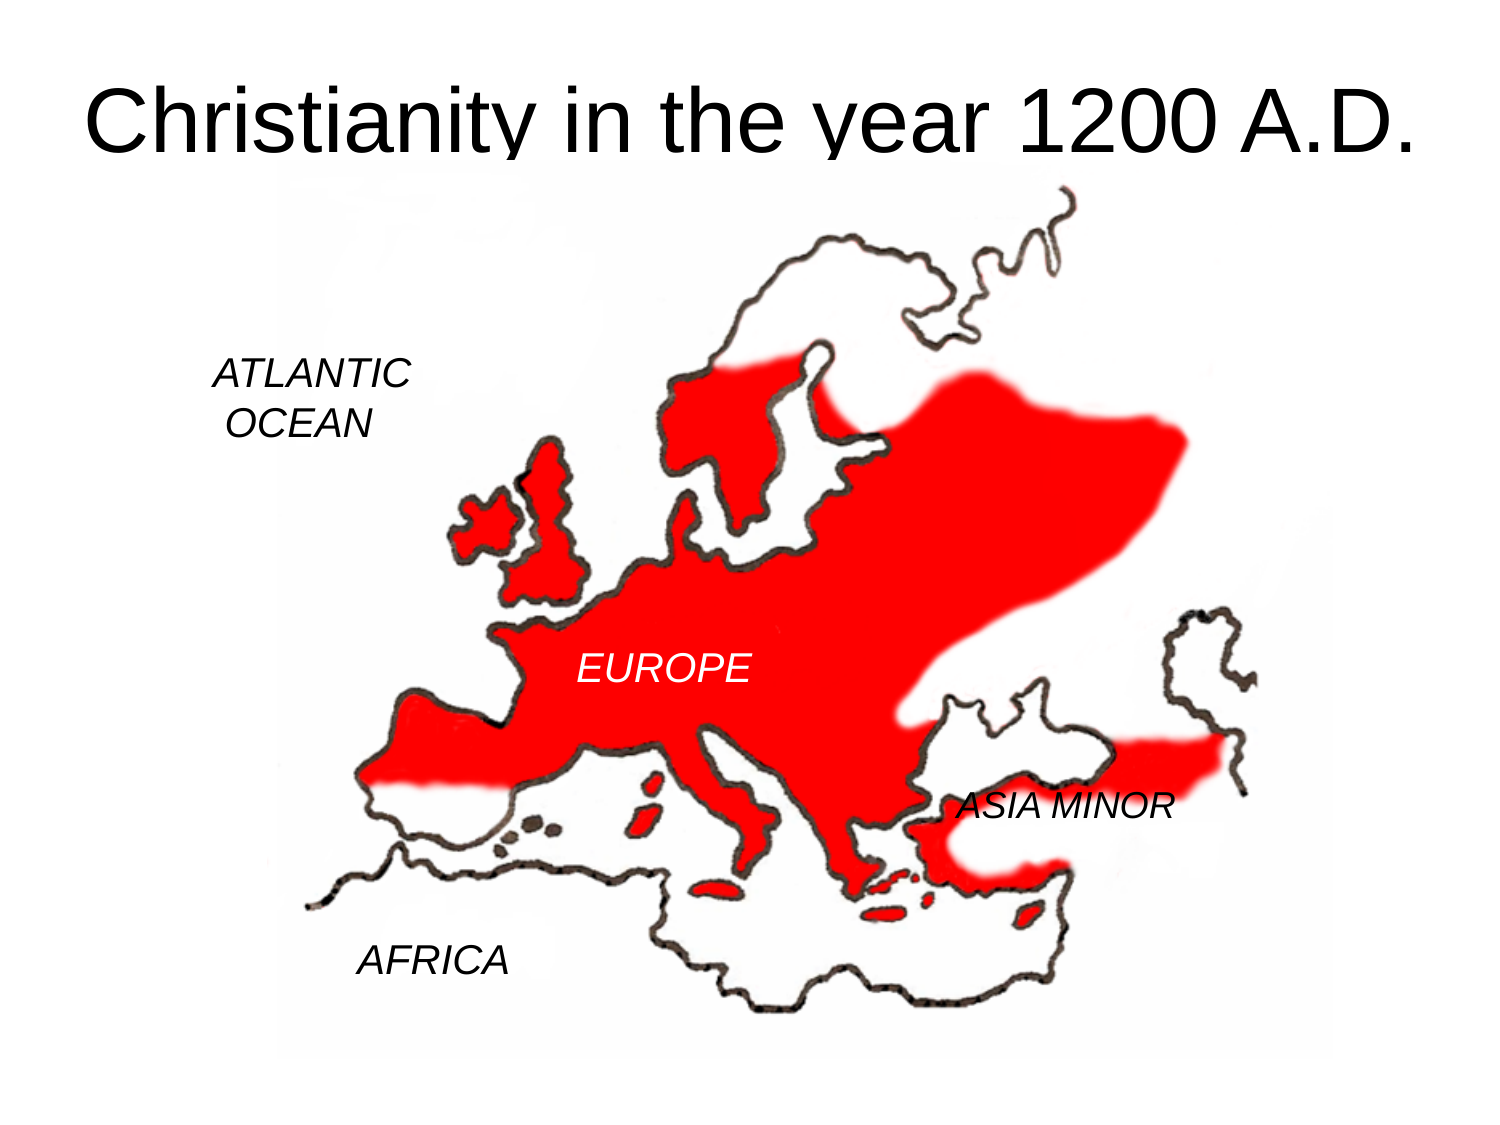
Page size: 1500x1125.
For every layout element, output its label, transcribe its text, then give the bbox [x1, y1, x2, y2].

title Christianity in the year 1200 A.D. [64, 22, 1441, 211]
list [267, 160, 1355, 1059]
text_box ATLANTIC OCEAN [198, 338, 262, 454]
